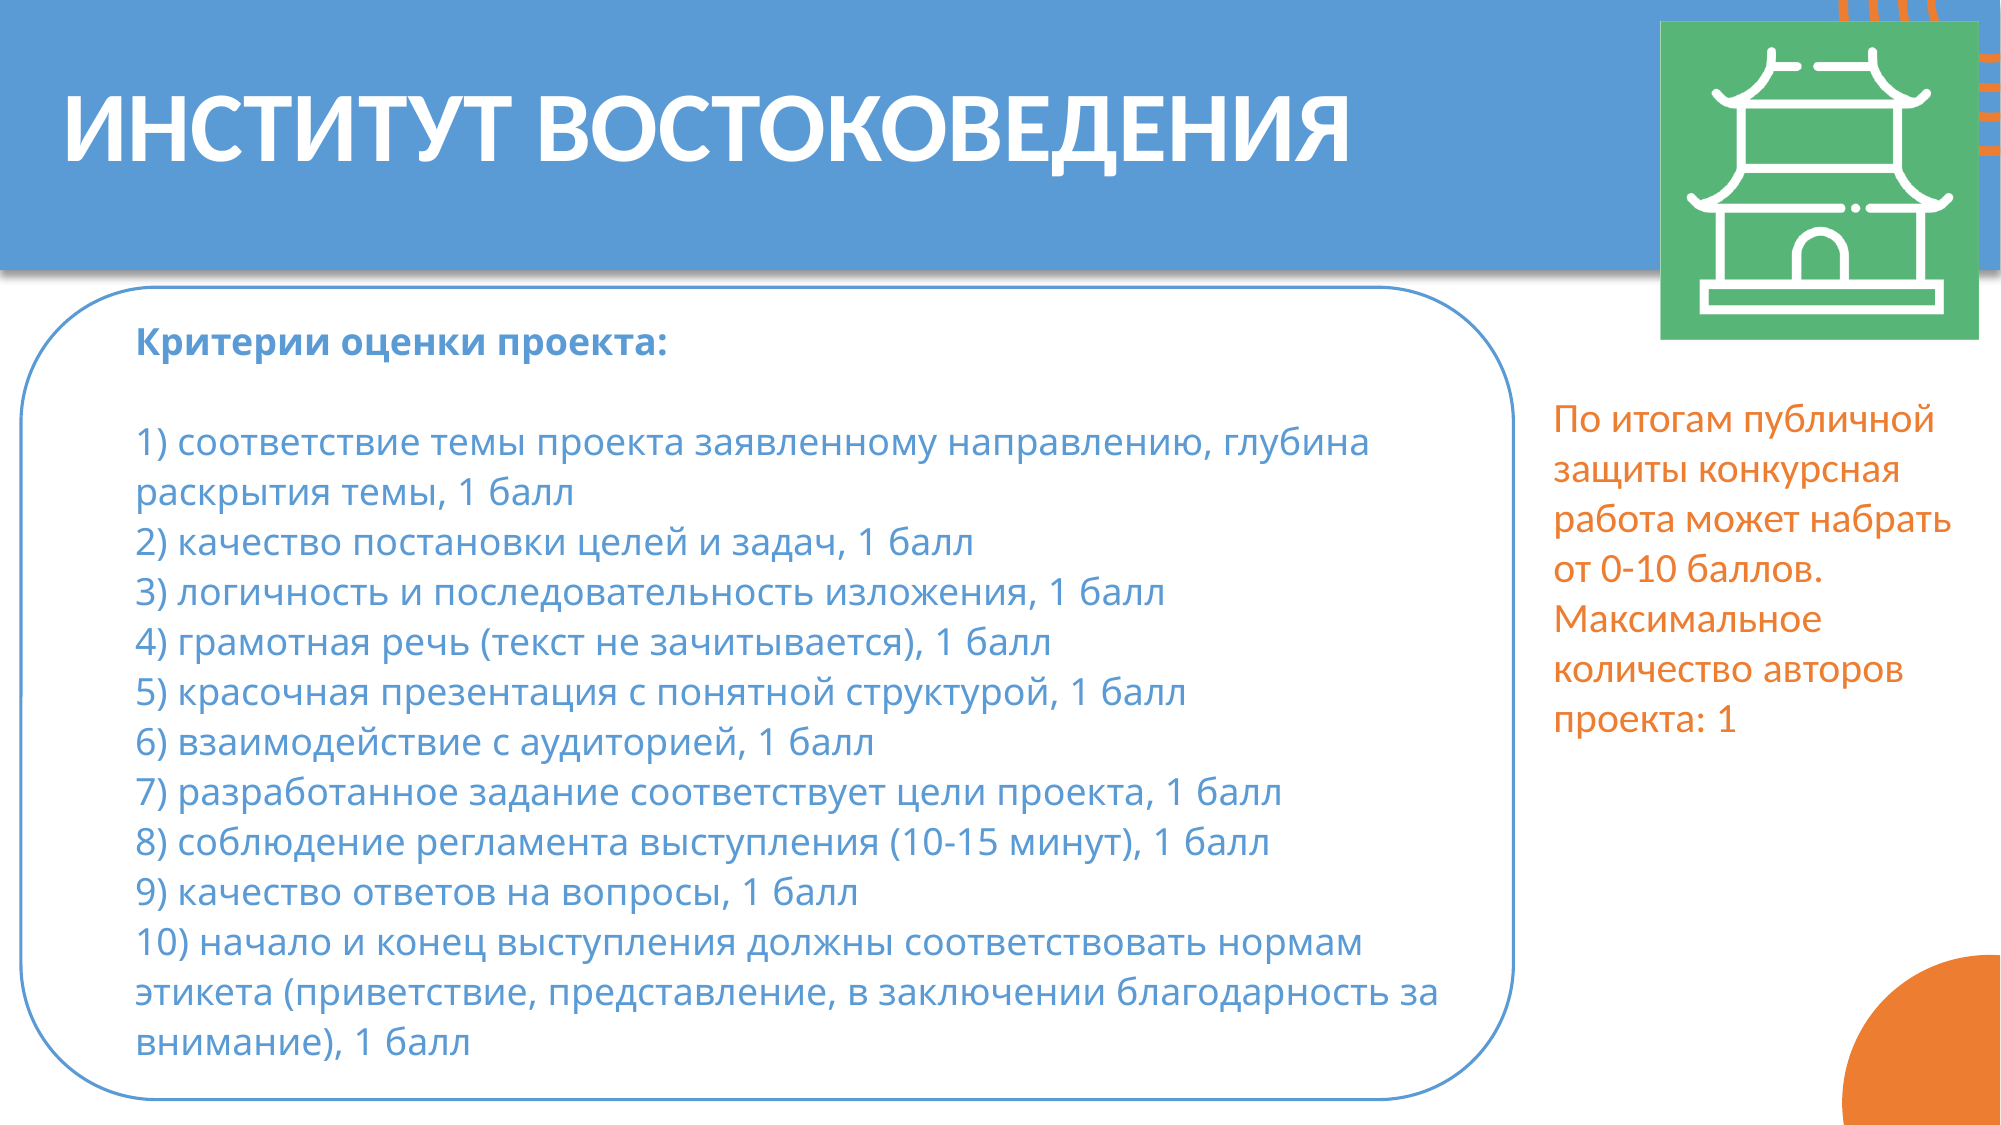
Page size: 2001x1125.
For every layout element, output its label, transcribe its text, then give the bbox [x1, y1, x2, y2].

picture [1660, 21, 1979, 340]
text_box ИНСТИТУТ ВОСТОКОВЕДЕНИЯ [47, 54, 1649, 190]
text_box [19, 286, 1515, 1101]
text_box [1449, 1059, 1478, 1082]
text_box По итогам публичной защиты конкурсная работа может набрать от 0-10 баллов. Максимальное количество авторов проекта: 1 [1538, 383, 2000, 749]
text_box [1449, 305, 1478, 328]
